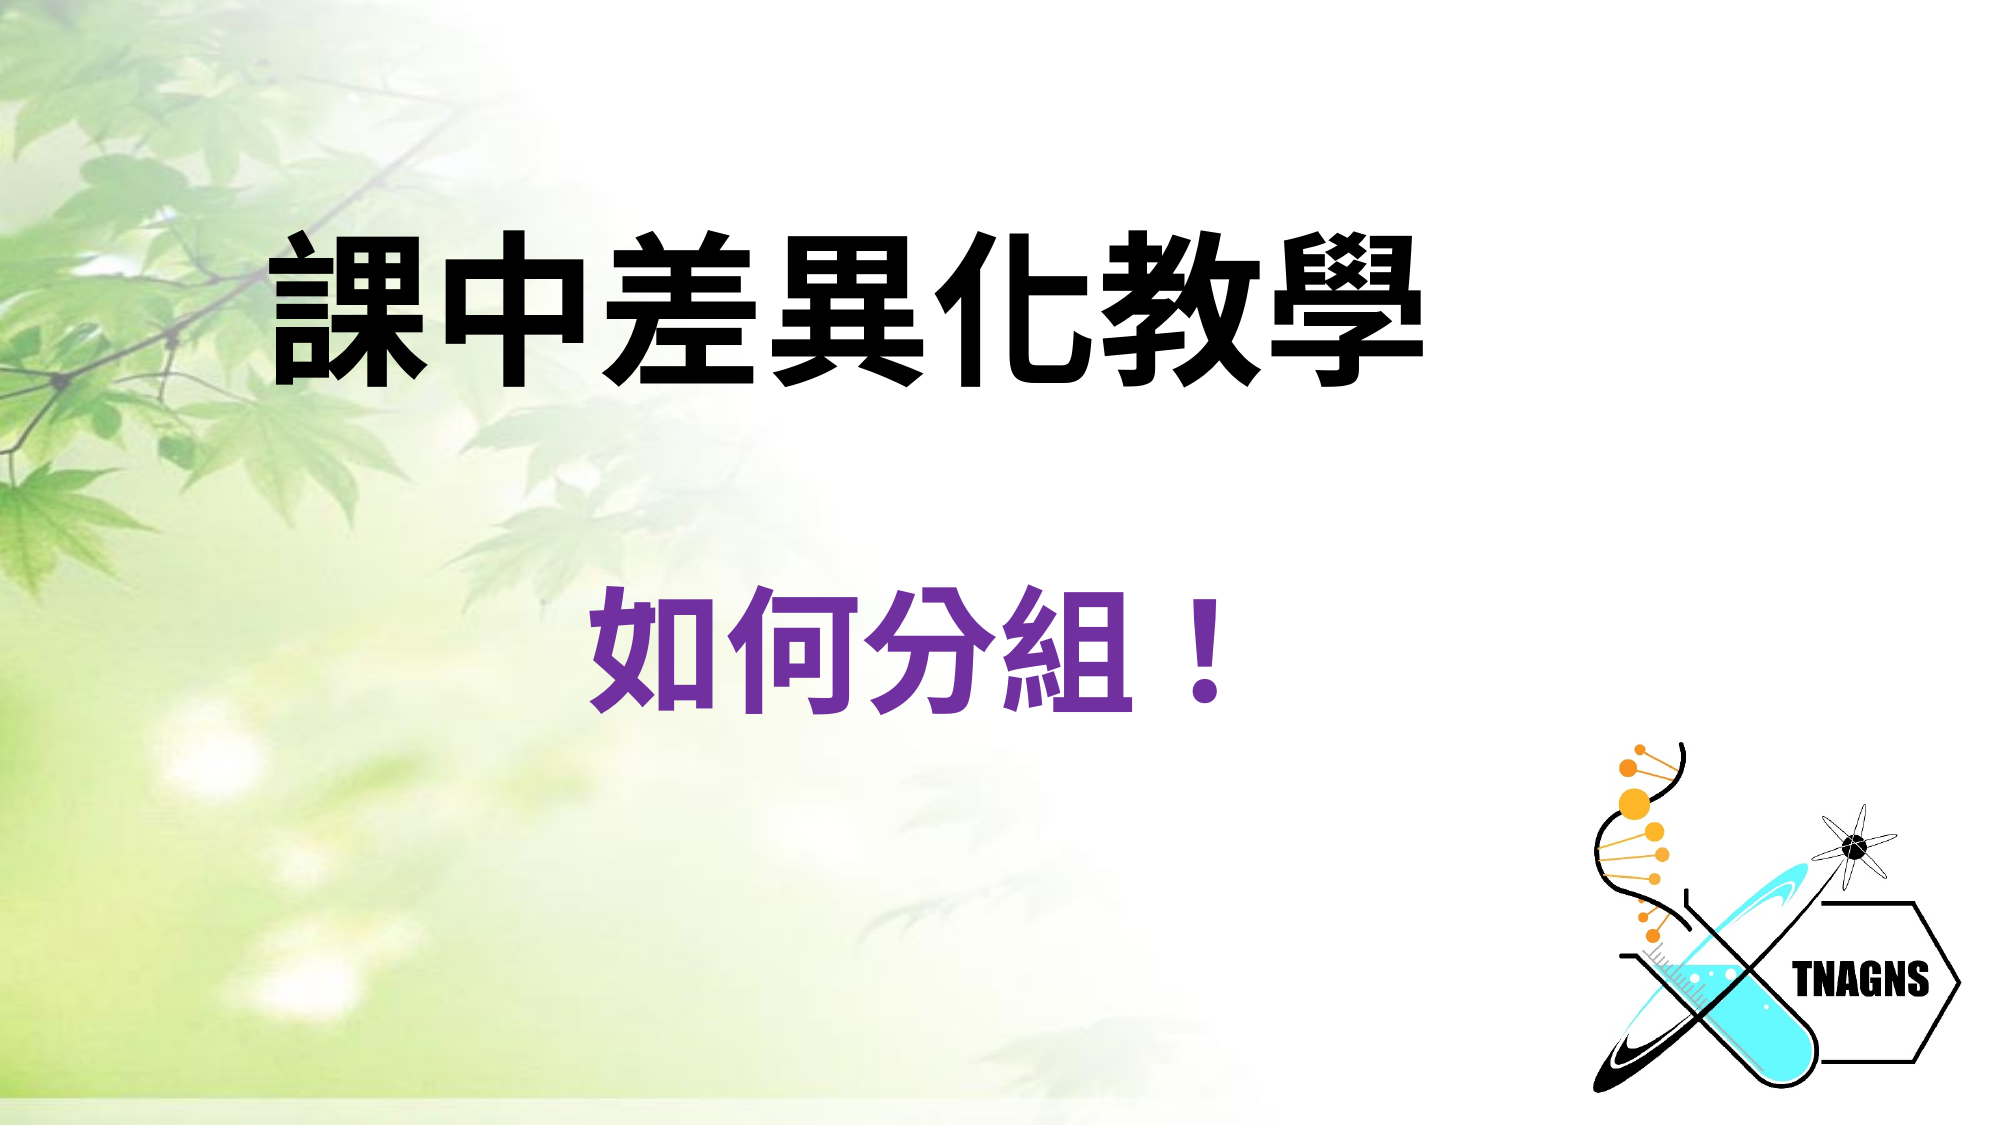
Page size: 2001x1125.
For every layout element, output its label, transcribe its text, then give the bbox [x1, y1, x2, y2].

title 課中差異化教學 [249, 185, 1750, 416]
subtitle 如何分組！ [571, 576, 1464, 723]
picture [0, 0, 2001, 1125]
